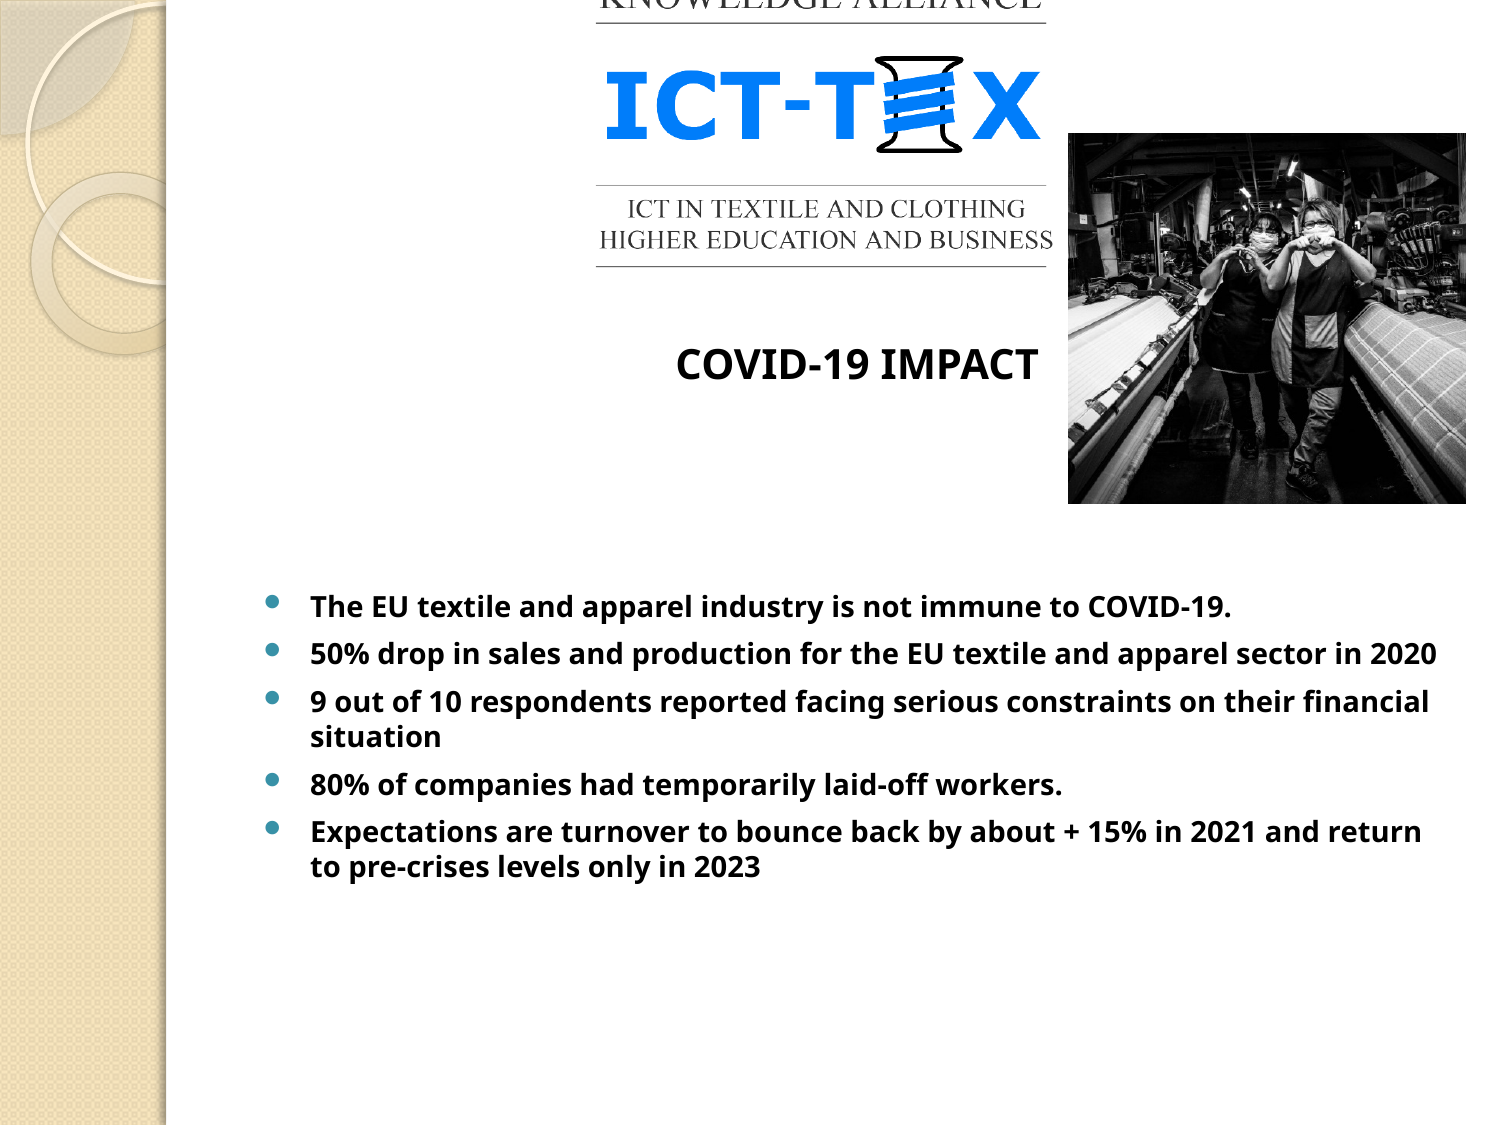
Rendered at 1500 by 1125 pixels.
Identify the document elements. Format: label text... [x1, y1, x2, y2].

list COVID-19 IMPACT The EU textile and apparel industry is not immune to COVID-19. 50% drop in sales and production for the EU textile and apparel sector in 2020 9 out of 10 respondents reported facing serious constraints on their financial situation 80% of companies had temporarily laid-off workers. Expectations are turnover to bounce back by about + 15% in 2021 and return to pre-crises levels only in 2023 [235, 237, 1466, 1094]
picture [572, 0, 1466, 504]
